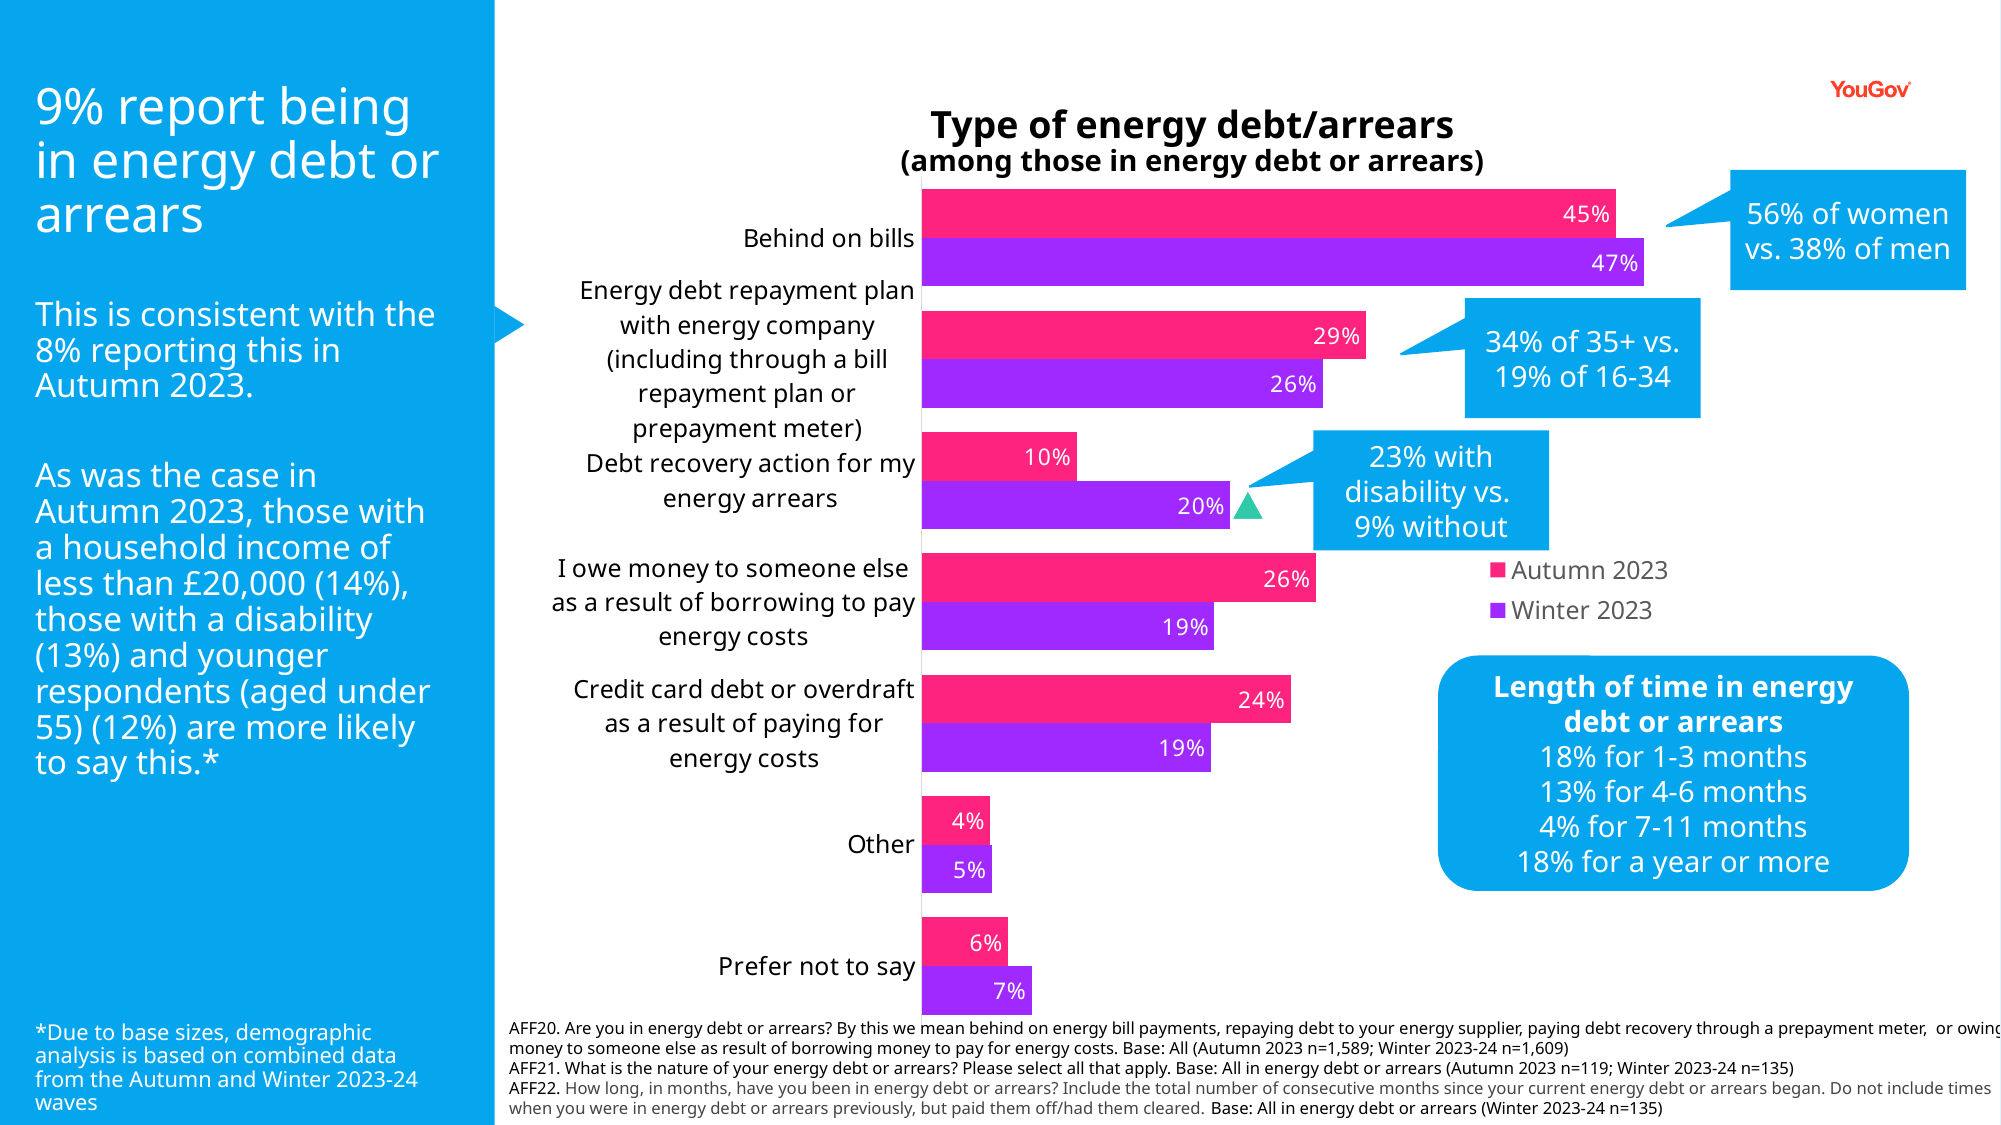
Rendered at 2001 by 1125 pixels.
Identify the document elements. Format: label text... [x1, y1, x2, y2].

picture [212, 613, 222, 630]
picture [92, 380, 101, 397]
picture [157, 578, 161, 594]
picture [357, 714, 369, 738]
picture [157, 678, 161, 702]
picture [209, 622, 217, 631]
picture [345, 572, 361, 594]
picture [190, 374, 205, 397]
picture [49, 1025, 56, 1039]
picture [232, 469, 242, 486]
picture [37, 611, 46, 631]
picture [251, 572, 266, 595]
picture [143, 380, 147, 396]
picture [78, 502, 87, 523]
picture [333, 505, 347, 523]
picture [106, 614, 120, 631]
picture [78, 756, 89, 773]
picture [55, 614, 64, 630]
picture [111, 757, 126, 781]
picture [329, 572, 336, 594]
picture [145, 348, 156, 362]
picture [106, 716, 113, 738]
picture [156, 757, 165, 773]
picture [247, 471, 259, 487]
picture [191, 685, 200, 702]
picture [380, 686, 390, 703]
picture [76, 717, 81, 741]
picture [50, 606, 54, 630]
picture [373, 721, 387, 739]
picture [37, 646, 42, 671]
picture [242, 680, 247, 706]
picture [102, 380, 106, 396]
picture [138, 754, 147, 774]
picture [37, 550, 46, 559]
picture [229, 500, 242, 509]
picture [253, 722, 262, 738]
picture [264, 502, 273, 523]
picture [93, 719, 98, 742]
picture [209, 374, 224, 396]
picture [263, 469, 277, 487]
picture [128, 505, 137, 522]
picture [366, 685, 375, 702]
picture [209, 500, 224, 522]
picture [137, 586, 146, 595]
picture [264, 721, 273, 738]
picture [186, 614, 195, 630]
picture [130, 348, 140, 362]
picture [345, 610, 354, 631]
picture [70, 613, 85, 631]
picture [92, 506, 101, 523]
picture [228, 478, 237, 487]
picture [156, 649, 165, 666]
picture [135, 649, 145, 666]
picture [278, 721, 294, 739]
picture [162, 577, 171, 594]
picture [252, 694, 260, 703]
text_box 56% of women vs. 38% of men [1690, 169, 1967, 291]
picture [236, 614, 246, 631]
picture [126, 686, 130, 702]
picture [362, 541, 377, 559]
picture [179, 758, 191, 774]
picture [91, 686, 101, 703]
picture [407, 1072, 417, 1086]
picture [318, 649, 327, 666]
picture [117, 380, 126, 396]
picture [279, 650, 293, 674]
picture [298, 505, 313, 523]
picture [126, 541, 137, 559]
picture [220, 722, 234, 739]
picture [270, 572, 285, 595]
picture [311, 721, 325, 739]
picture [50, 685, 64, 703]
picture [208, 721, 217, 738]
picture [281, 622, 289, 631]
picture [58, 471, 70, 487]
picture [166, 542, 175, 558]
picture [289, 572, 304, 595]
picture [80, 579, 92, 595]
picture [148, 505, 157, 522]
picture [123, 578, 132, 594]
text_box 34% of 35+ vs. 19% of 16-34 [1690, 298, 1701, 419]
picture [71, 542, 80, 558]
picture [188, 730, 197, 739]
picture [112, 380, 116, 396]
picture [106, 542, 115, 559]
picture [185, 469, 199, 487]
picture [123, 716, 137, 738]
picture [131, 658, 140, 667]
picture [209, 542, 219, 559]
picture [263, 649, 272, 666]
picture [167, 610, 176, 631]
picture [152, 466, 161, 487]
picture [66, 656, 80, 667]
picture [320, 541, 329, 558]
picture [37, 351, 52, 362]
picture [271, 685, 281, 703]
picture [299, 722, 303, 738]
text_box Type of energy debt/arrears (among those in energy debt or arrears) [745, 106, 1640, 139]
picture [170, 716, 175, 743]
picture [69, 644, 79, 652]
picture [128, 469, 139, 487]
picture [105, 685, 120, 703]
picture [255, 685, 265, 702]
picture [113, 644, 119, 670]
picture [64, 579, 76, 595]
picture [112, 469, 122, 486]
picture [250, 348, 257, 362]
picture [217, 649, 232, 667]
picture [317, 572, 322, 598]
picture [106, 348, 120, 362]
picture [36, 500, 55, 522]
picture [381, 534, 391, 558]
picture [365, 572, 373, 582]
picture [166, 685, 180, 703]
picture [151, 749, 155, 773]
picture [90, 613, 101, 631]
picture [59, 380, 69, 397]
picture [161, 534, 165, 558]
picture [401, 686, 415, 703]
picture [283, 506, 292, 522]
picture [151, 650, 155, 666]
picture [146, 685, 156, 703]
picture [393, 572, 399, 598]
picture [40, 541, 50, 558]
picture [132, 614, 155, 630]
picture [82, 470, 105, 486]
picture [185, 572, 200, 594]
text_box AFF20. Are you in energy debt or arrears? By this we mean behind on energy bill payments, repaying debt to your energy supplier, paying debt recovery through a prepayment meter, or owing money to someone else as result of borrowing money to pay for energy costs. Base: All (Autumn 2023 n=1,589; Winter 2023-24 n=1,609) AFF21. What is the nature of your energy debt or arrears? Please select all that apply. Base: All in energy debt or arrears (Autumn 2023 n=119; Winter 2023-24 n=135) AFF22. How long, in months, have you been in energy debt or arrears? Include the total number of consecutive months since your current energy debt or arrears began. Do not include times when you were in energy debt or arrears previously, but paid them off/had them cleared. Base: All in energy debt or arrears (Winter 2023-24 n=135) [509, 1017, 2000, 1071]
picture [284, 613, 294, 630]
picture [391, 678, 395, 702]
picture [395, 502, 404, 523]
picture [360, 506, 383, 522]
picture [258, 650, 262, 666]
picture [36, 374, 55, 396]
picture [399, 722, 414, 746]
text_box Length of time in energy debt or arrears 18% for 1-3 months 13% for 4-6 months 4% for 7-11 months 18% for a year or more [1690, 655, 1910, 891]
picture [37, 754, 46, 774]
picture [38, 686, 42, 702]
picture [198, 650, 213, 674]
picture [85, 541, 100, 559]
picture [171, 649, 181, 667]
picture [228, 386, 242, 397]
picture [298, 649, 312, 667]
picture [220, 348, 230, 362]
picture [205, 683, 214, 703]
picture [340, 686, 349, 703]
picture [171, 470, 180, 486]
picture [171, 374, 186, 396]
picture [131, 685, 140, 702]
picture [265, 615, 277, 631]
picture [182, 642, 186, 666]
picture [300, 470, 304, 486]
picture [267, 541, 279, 559]
picture [128, 379, 137, 396]
chart [551, 153, 1690, 1028]
picture [112, 506, 116, 522]
picture [49, 756, 64, 774]
picture [356, 614, 371, 638]
title 9% report being in energy debt or arrears This is consistent with the 8% reporting this in Autumn 2023. As was the case in Autumn 2023, those with a household income of less than £20,000 (14%), those with a disability (13%) and younger respondents (aged under 55) (12%) are more likely to say this.* *Due to base sizes, demographic analysis is based on combined data from the Autumn and Winter 2023-24 waves [34, 81, 451, 348]
picture [190, 500, 205, 523]
picture [143, 506, 147, 522]
picture [420, 686, 424, 702]
picture [78, 376, 87, 397]
picture [272, 686, 286, 710]
picture [278, 498, 282, 522]
picture [305, 614, 316, 631]
picture [221, 348, 234, 369]
picture [253, 541, 262, 558]
picture [321, 678, 325, 702]
picture [228, 512, 242, 523]
picture [171, 500, 186, 522]
picture [238, 650, 247, 667]
picture [291, 685, 305, 703]
picture [414, 506, 423, 522]
picture [213, 469, 224, 487]
picture [318, 505, 329, 523]
picture [148, 379, 157, 396]
picture [334, 541, 348, 559]
picture [142, 542, 156, 559]
picture [94, 765, 100, 774]
picture [142, 716, 150, 726]
picture [204, 572, 219, 594]
picture [290, 348, 301, 362]
picture [117, 506, 126, 522]
picture [102, 506, 106, 522]
picture [125, 348, 129, 369]
picture [181, 541, 196, 559]
picture [283, 541, 299, 559]
picture [310, 685, 320, 703]
picture [248, 722, 252, 738]
picture [204, 749, 218, 762]
picture [309, 542, 318, 558]
picture [223, 572, 238, 595]
picture [118, 570, 122, 594]
picture [304, 542, 308, 558]
picture [217, 687, 229, 703]
picture [278, 649, 288, 667]
picture [57, 716, 70, 739]
picture [36, 464, 55, 486]
picture [229, 374, 242, 383]
picture [180, 348, 187, 362]
picture [140, 577, 150, 594]
picture [69, 685, 80, 702]
picture [305, 469, 314, 486]
picture [104, 574, 113, 595]
picture [59, 506, 69, 523]
picture [38, 716, 52, 739]
picture [97, 756, 107, 773]
picture [46, 578, 60, 595]
picture [109, 478, 117, 487]
picture [191, 721, 201, 738]
